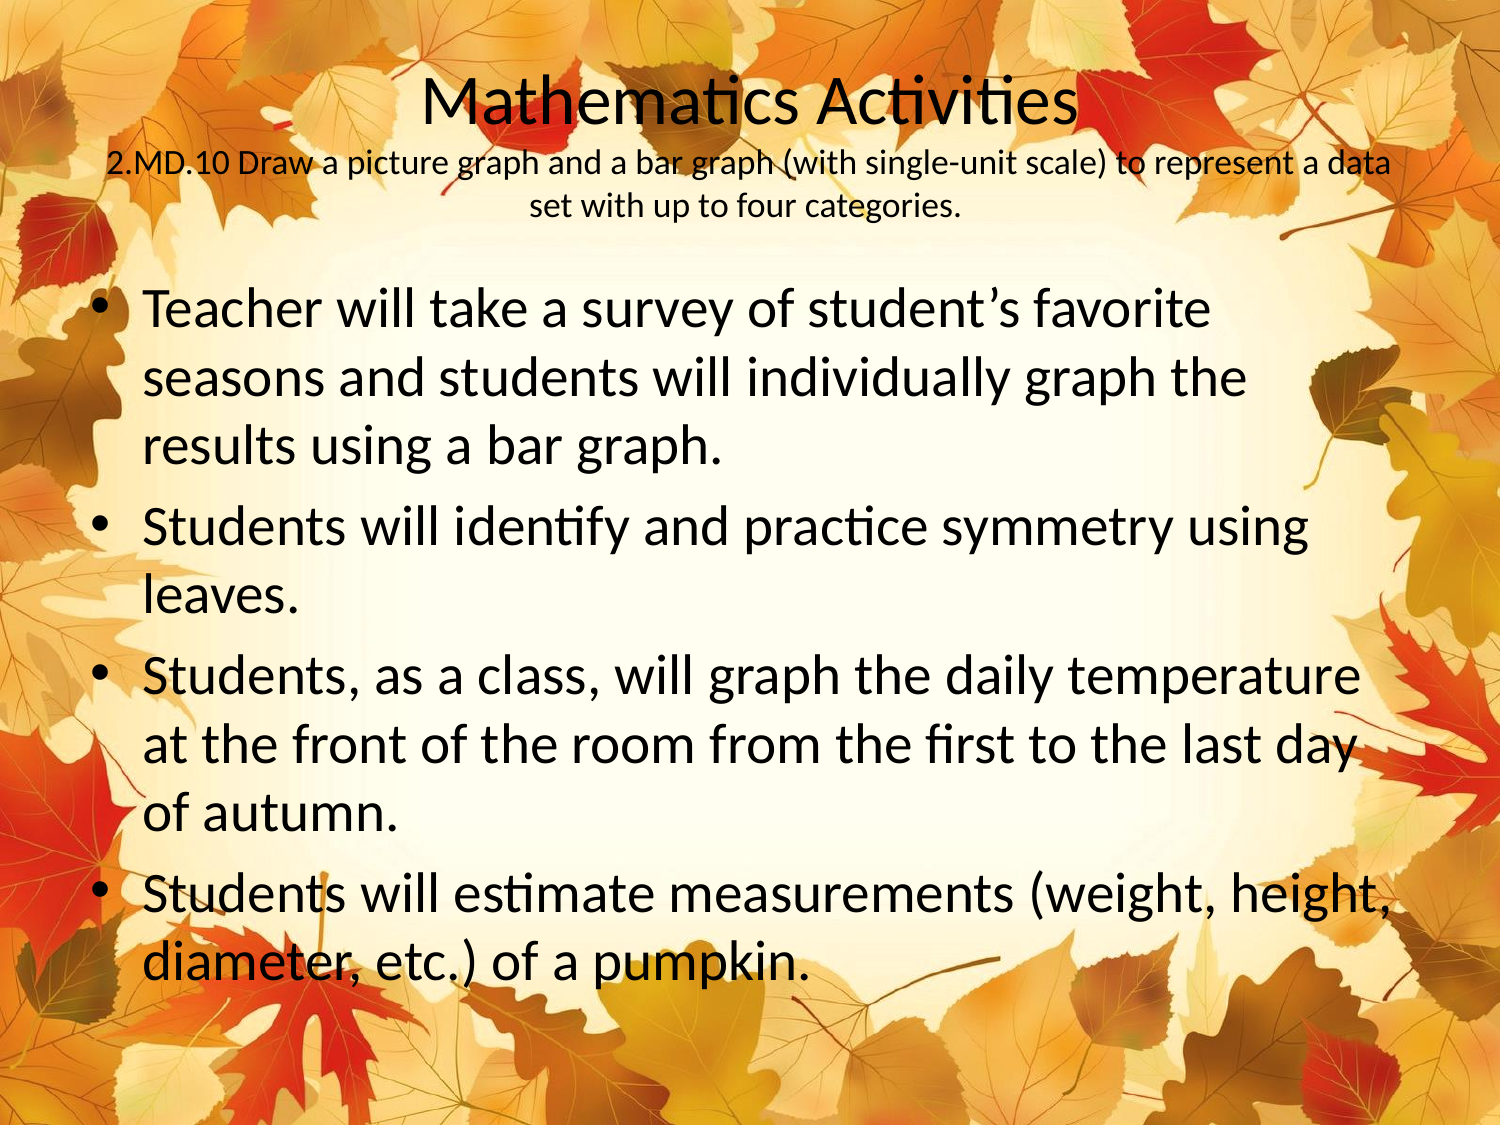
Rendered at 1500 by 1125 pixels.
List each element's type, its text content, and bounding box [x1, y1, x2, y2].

picture [0, 0, 1500, 1125]
title Mathematics Activities 2.MD.10 Draw a picture graph and a bar graph (with single-unit scale) to represent a data set with up to four categories. [75, 45, 1425, 233]
list Teacher will take a survey of student’s favorite seasons and students will individually graph the results using a bar graph. Students will identify and practice symmetry using leaves. Students, as a class, will graph the daily temperature at the front of the room from the first to the last day of autumn. Students will estimate measurements (weight, height, diameter, etc.) of a pumpkin. [75, 262, 1425, 1005]
